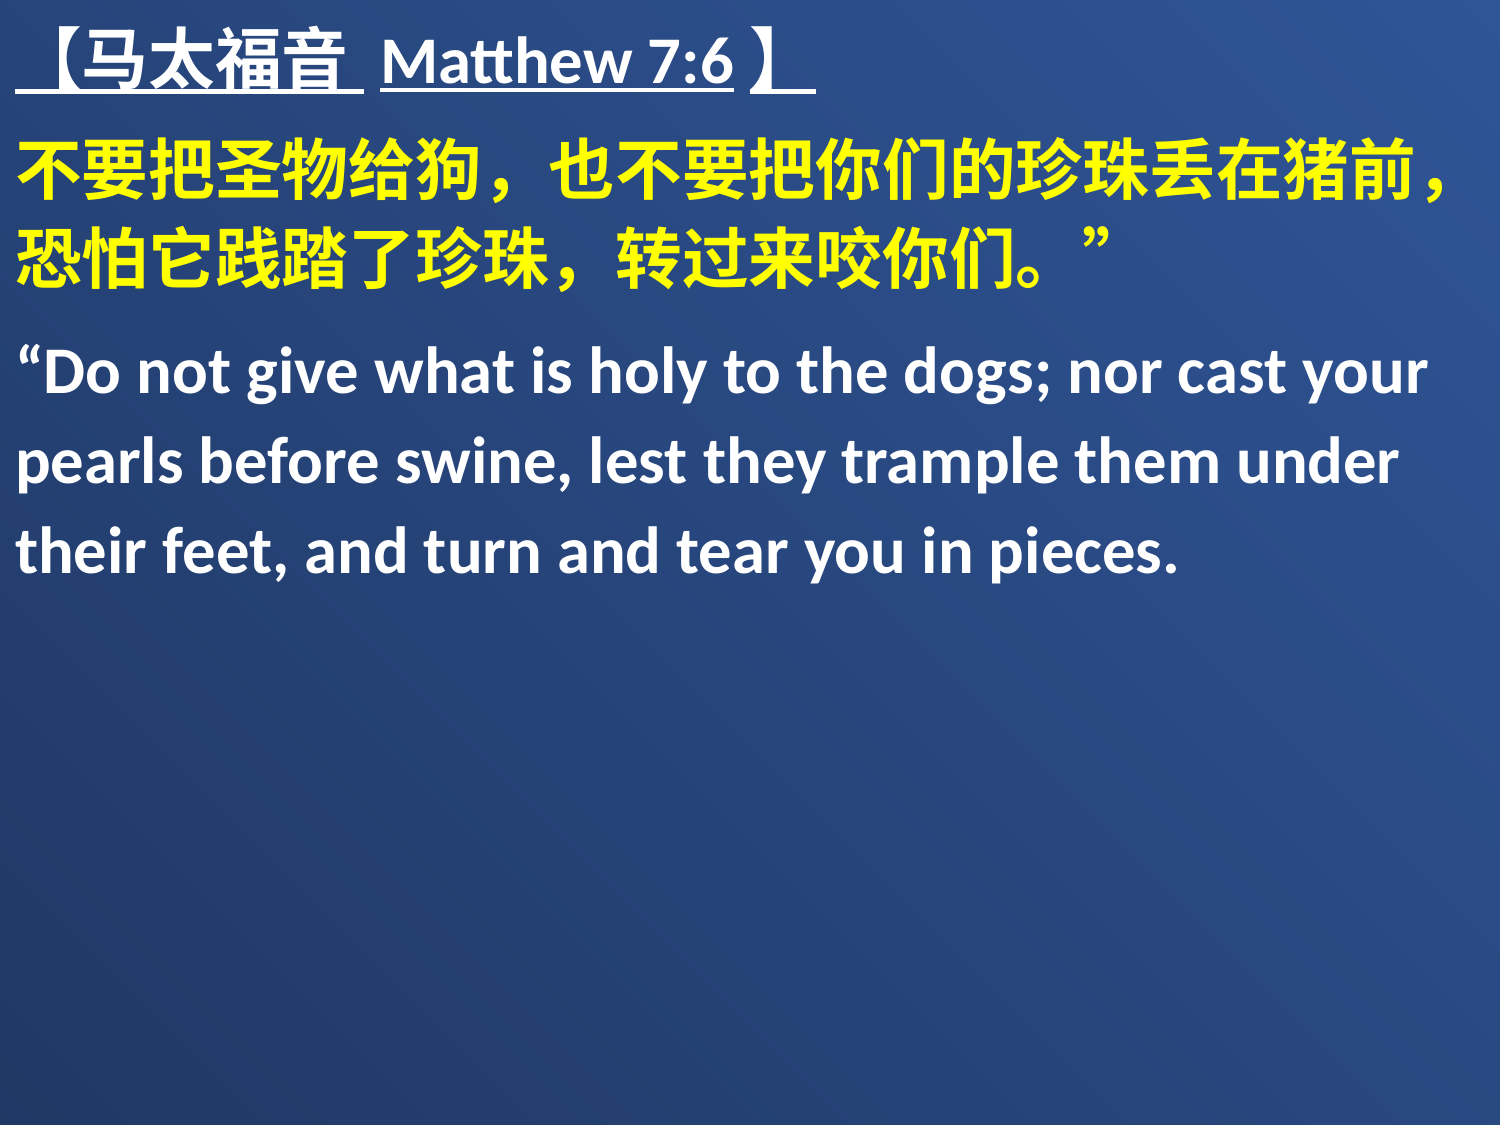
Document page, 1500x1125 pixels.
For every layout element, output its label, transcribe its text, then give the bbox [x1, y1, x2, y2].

subtitle 【马太福音 Matthew 7:6】 不要把圣物给狗，也不要把你们的珍珠丢在猪前，恐怕它践踏了珍珠，转过来咬你们。” “Do not give what is holy to the dogs; nor cast your pearls before swine, lest they trample them under their feet, and turn and tear you in pieces. [0, 0, 1500, 1125]
